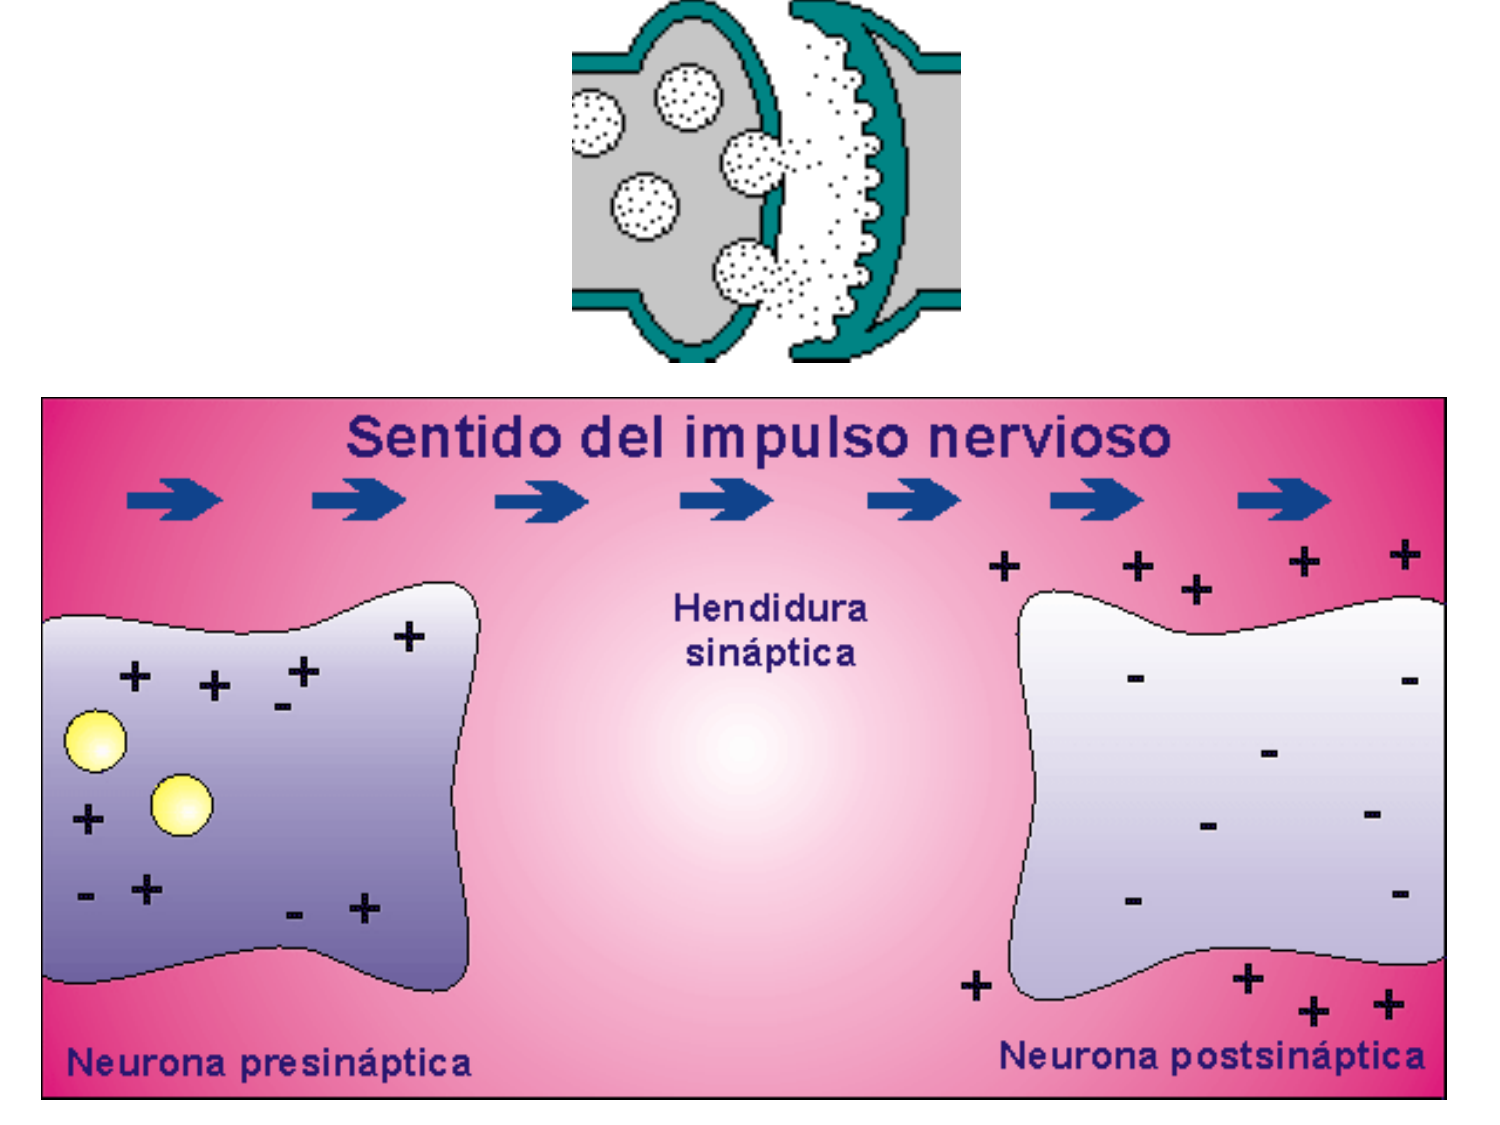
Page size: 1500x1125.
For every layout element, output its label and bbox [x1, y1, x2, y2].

picture [572, 0, 962, 364]
picture [40, 396, 1448, 1101]
